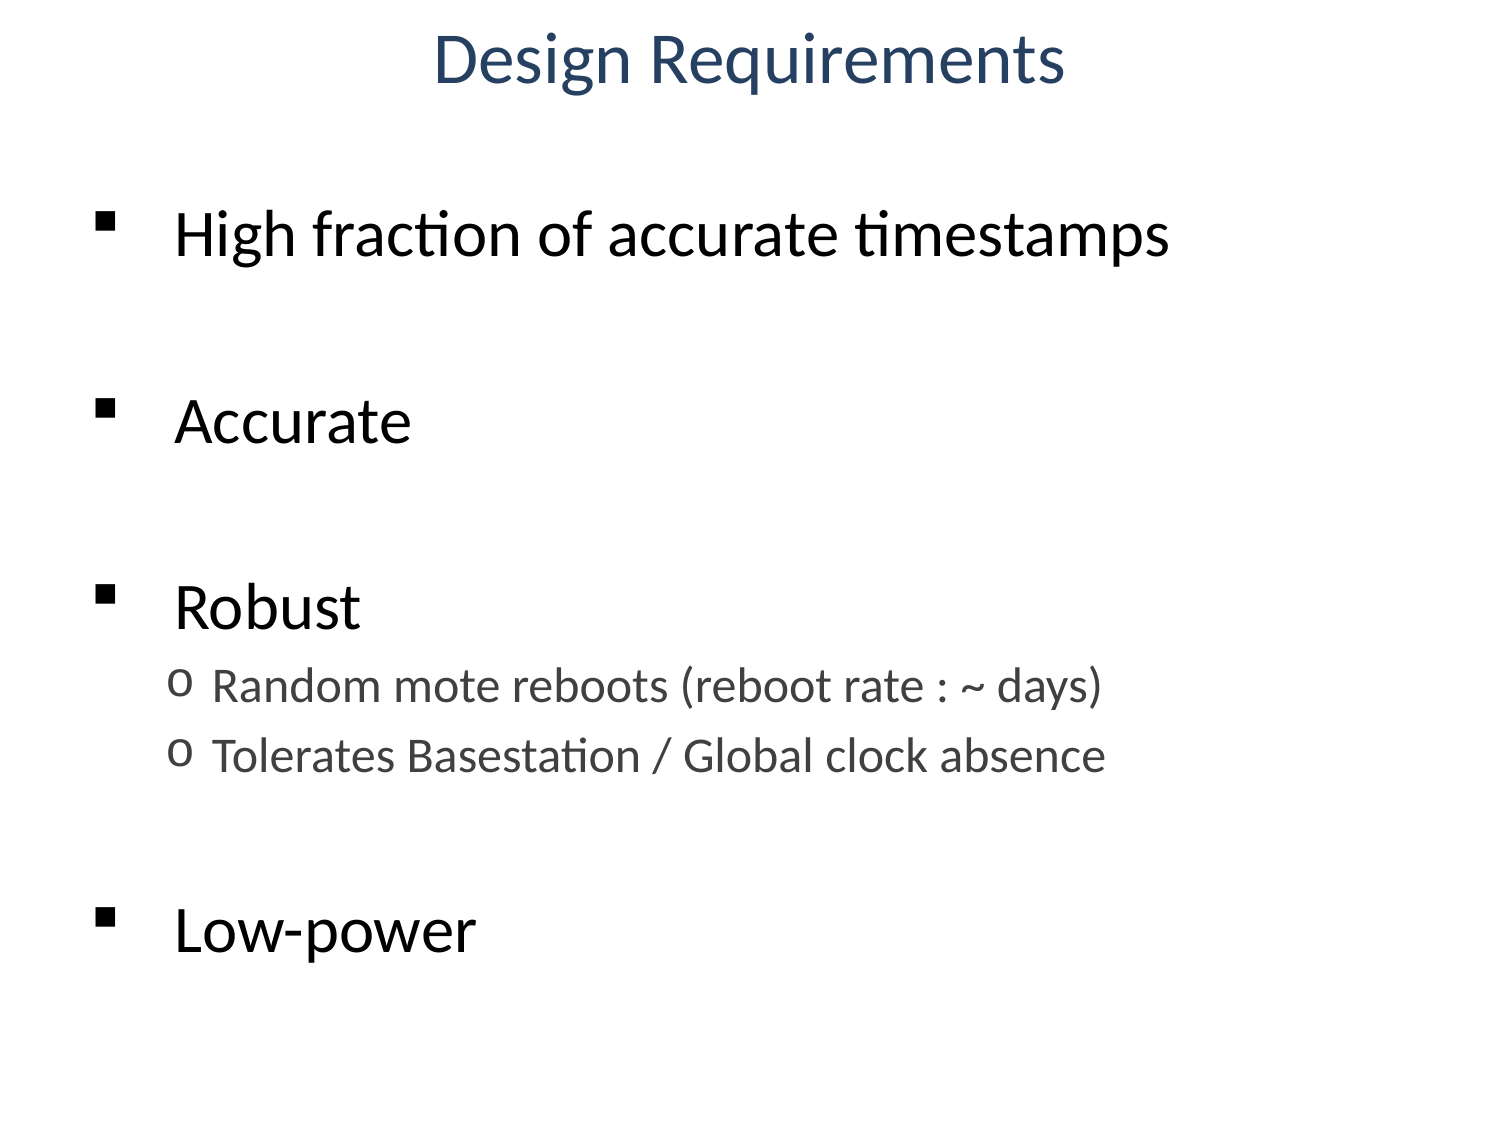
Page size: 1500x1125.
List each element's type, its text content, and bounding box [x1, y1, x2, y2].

list High fraction of accurate timestamps Accurate Robust Random mote reboots (reboot rate : ~ days) Tolerates Basestation / Global clock absence Low-power [75, 182, 1425, 1005]
title Design Requirements [75, 1, 1425, 106]
